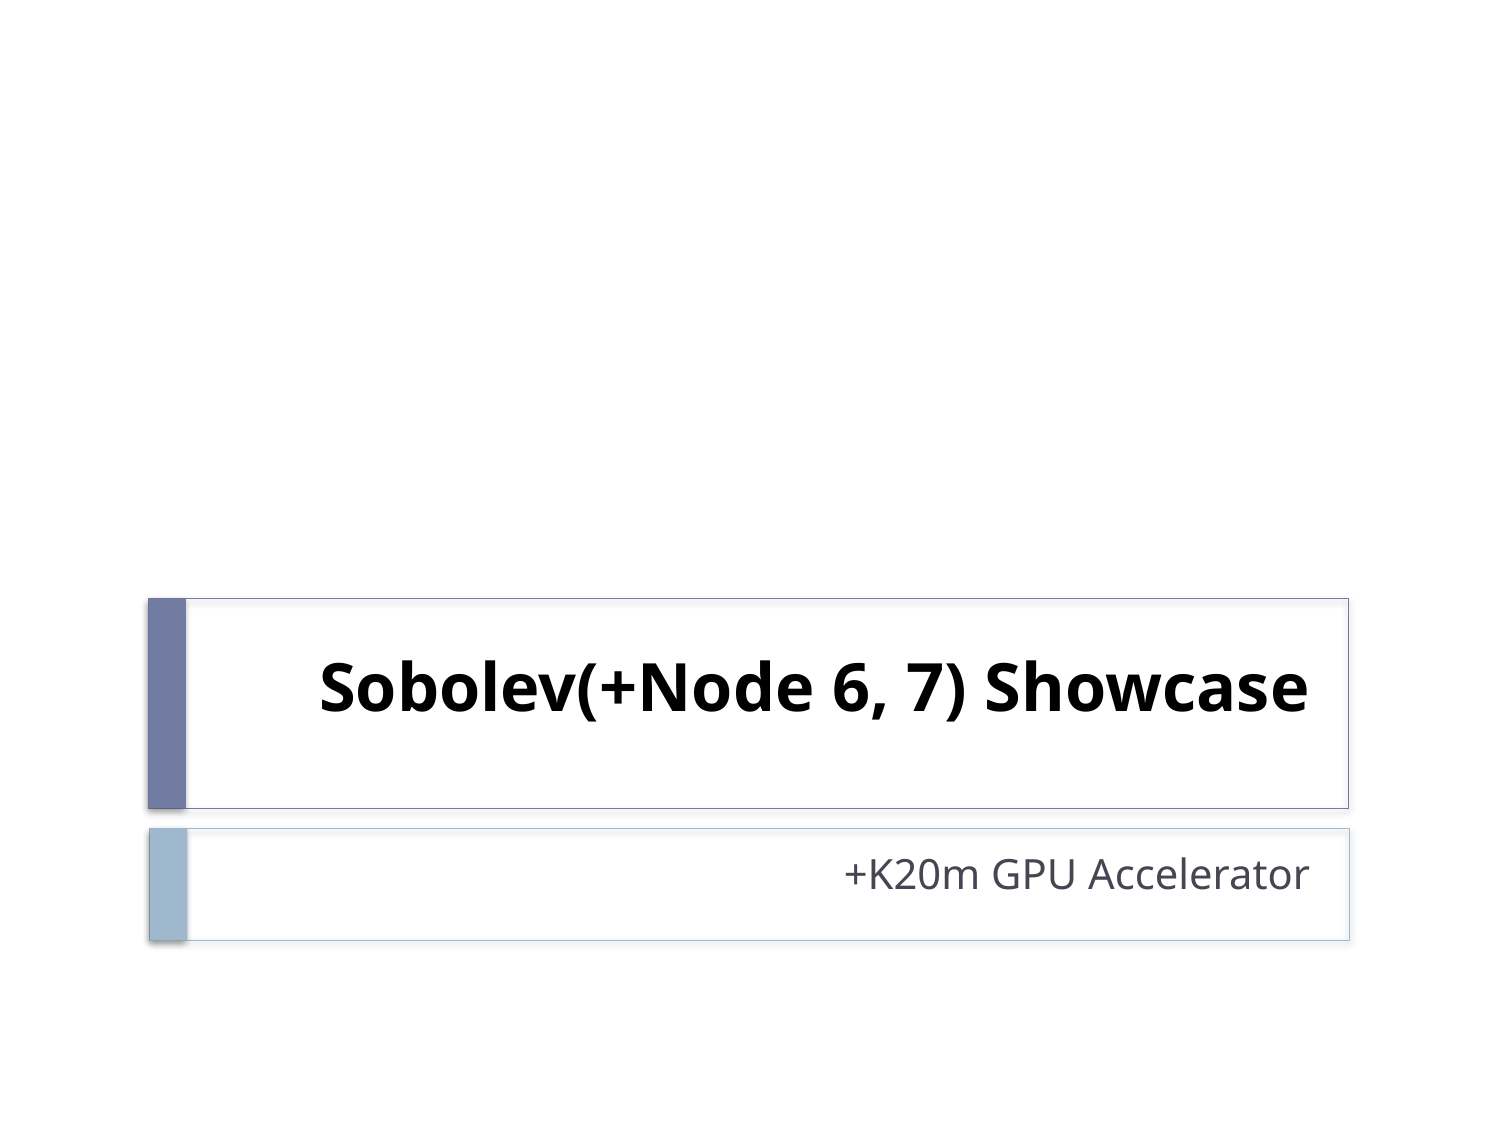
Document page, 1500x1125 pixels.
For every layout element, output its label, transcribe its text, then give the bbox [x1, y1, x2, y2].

subtitle +K20m GPU Accelerator [200, 840, 1325, 929]
title Sobolev(+Node 6, 7) Showcase [200, 637, 1325, 800]
